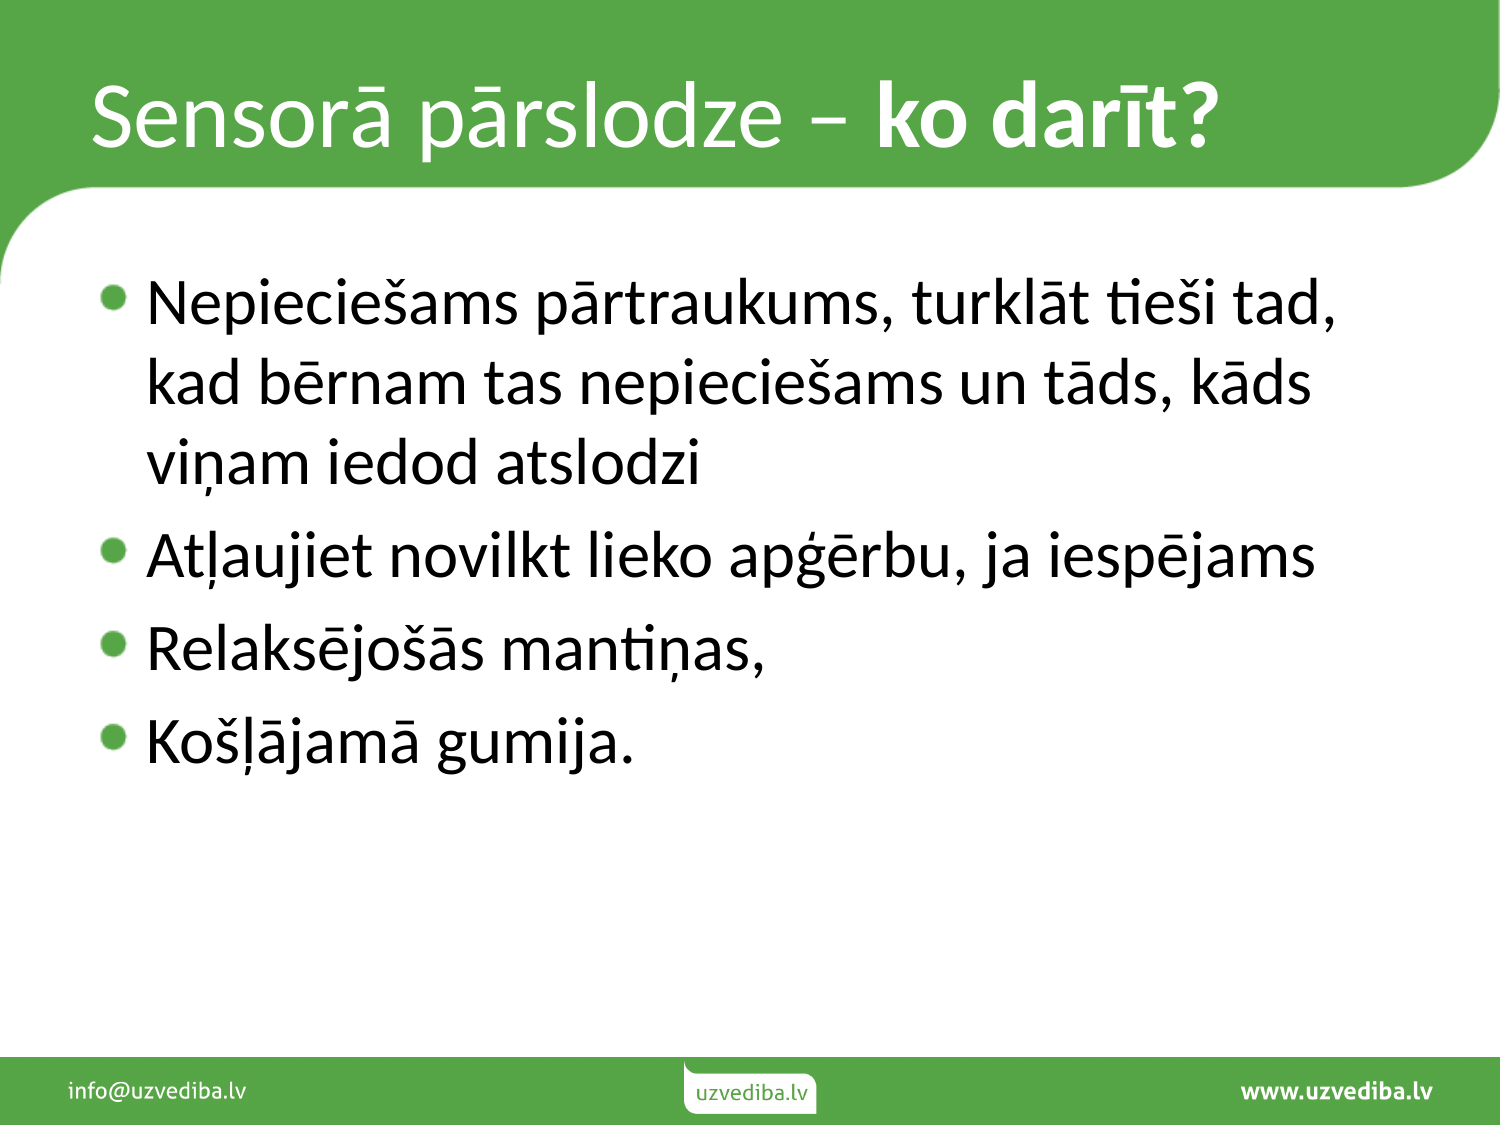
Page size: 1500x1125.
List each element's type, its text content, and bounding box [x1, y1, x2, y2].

picture [90, 713, 137, 761]
picture [0, 0, 1500, 284]
list Nepieciešams pārtraukums, turklāt tieši tad, kad bērnam tas nepieciešams un tāds, kāds viņam iedod atslodzi Atļaujiet novilkt lieko apģērbu, ja iespējams Relaksējošās mantiņas, Košļājamā gumija. [75, 249, 1425, 1005]
picture [90, 274, 137, 321]
picture [90, 527, 137, 574]
picture [0, 1057, 1500, 1125]
picture [90, 620, 137, 668]
title Sensorā pārslodze – ko darīt? [75, 45, 1425, 175]
